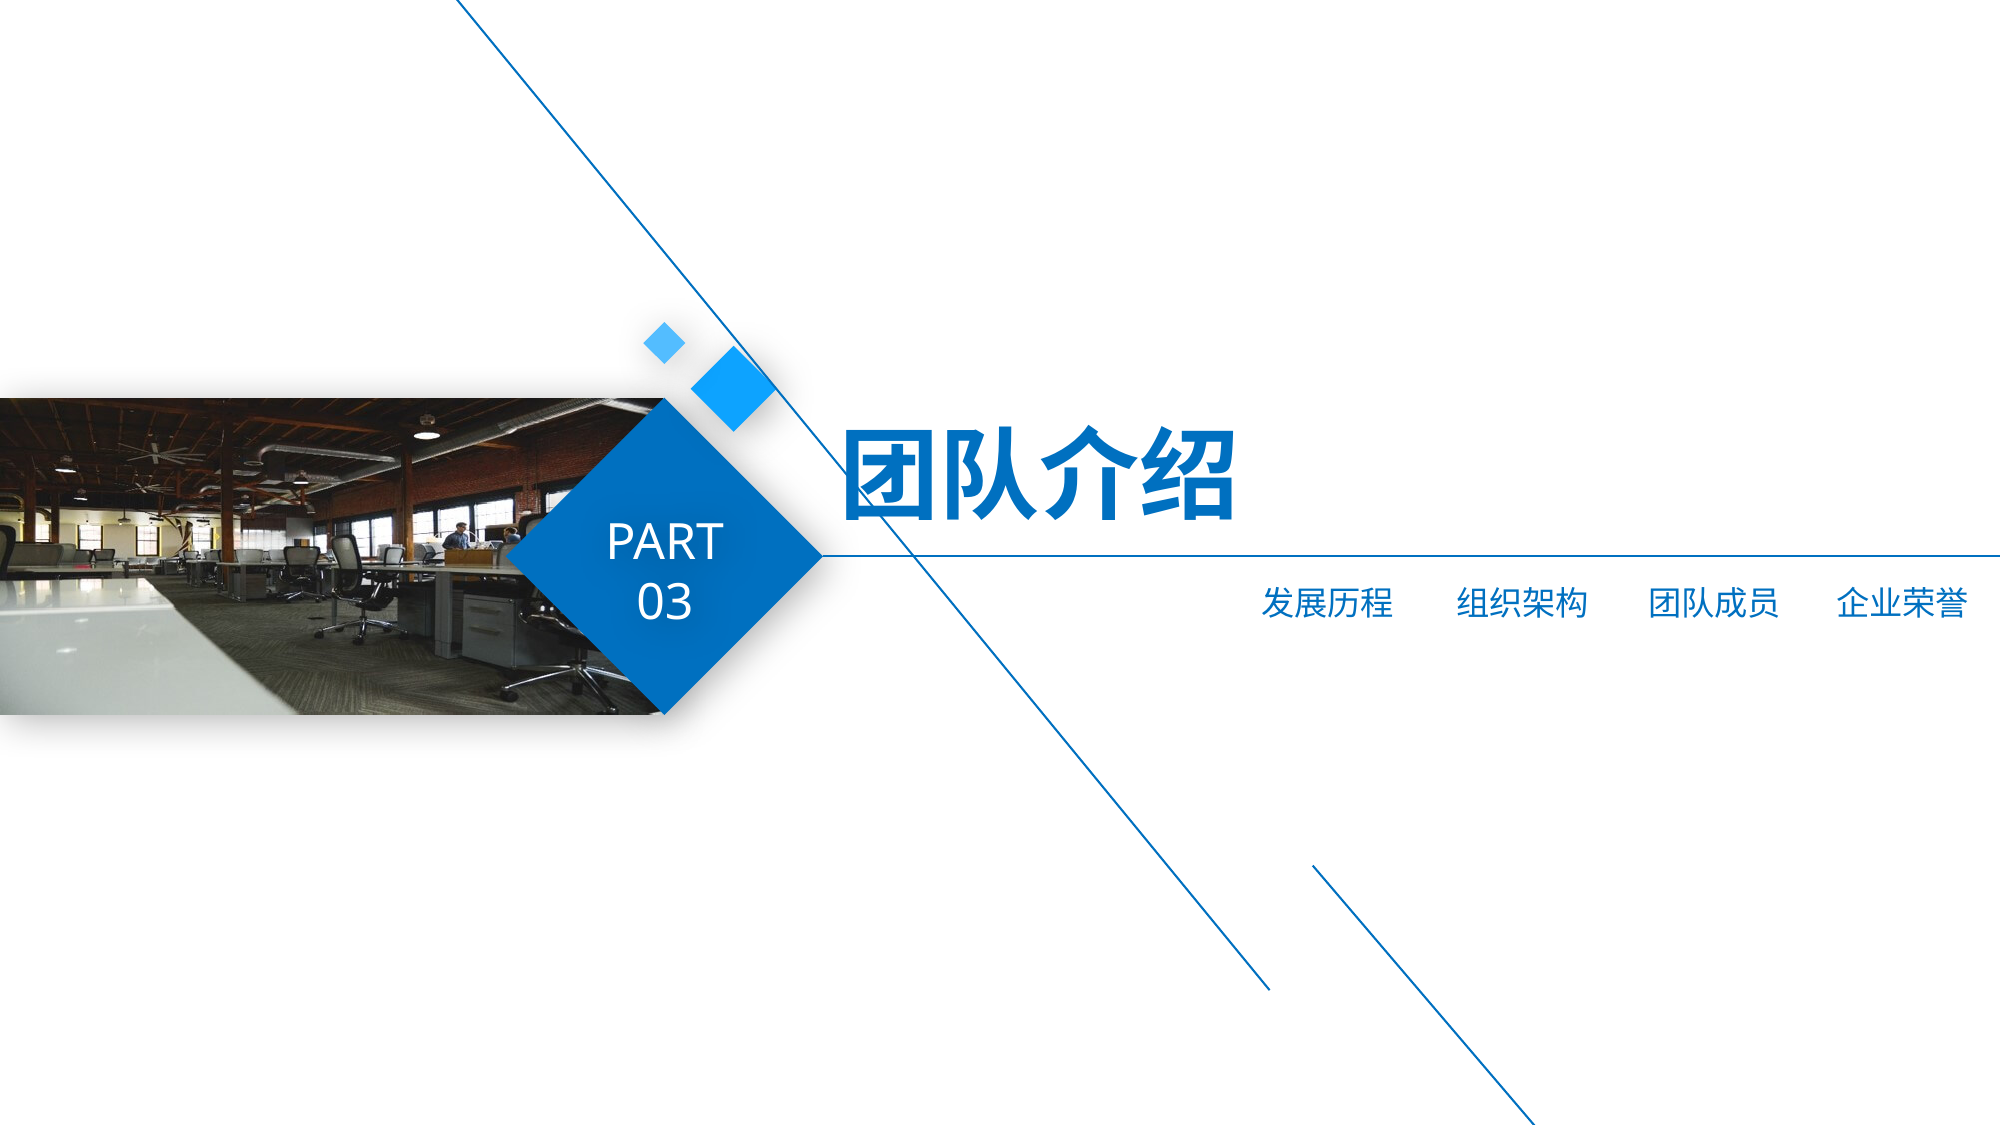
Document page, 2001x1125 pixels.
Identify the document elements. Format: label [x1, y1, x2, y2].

text_box [1270, 404, 2000, 631]
text_box [1312, 865, 1633, 1125]
text_box [283, 0, 1270, 991]
picture [0, 398, 283, 715]
